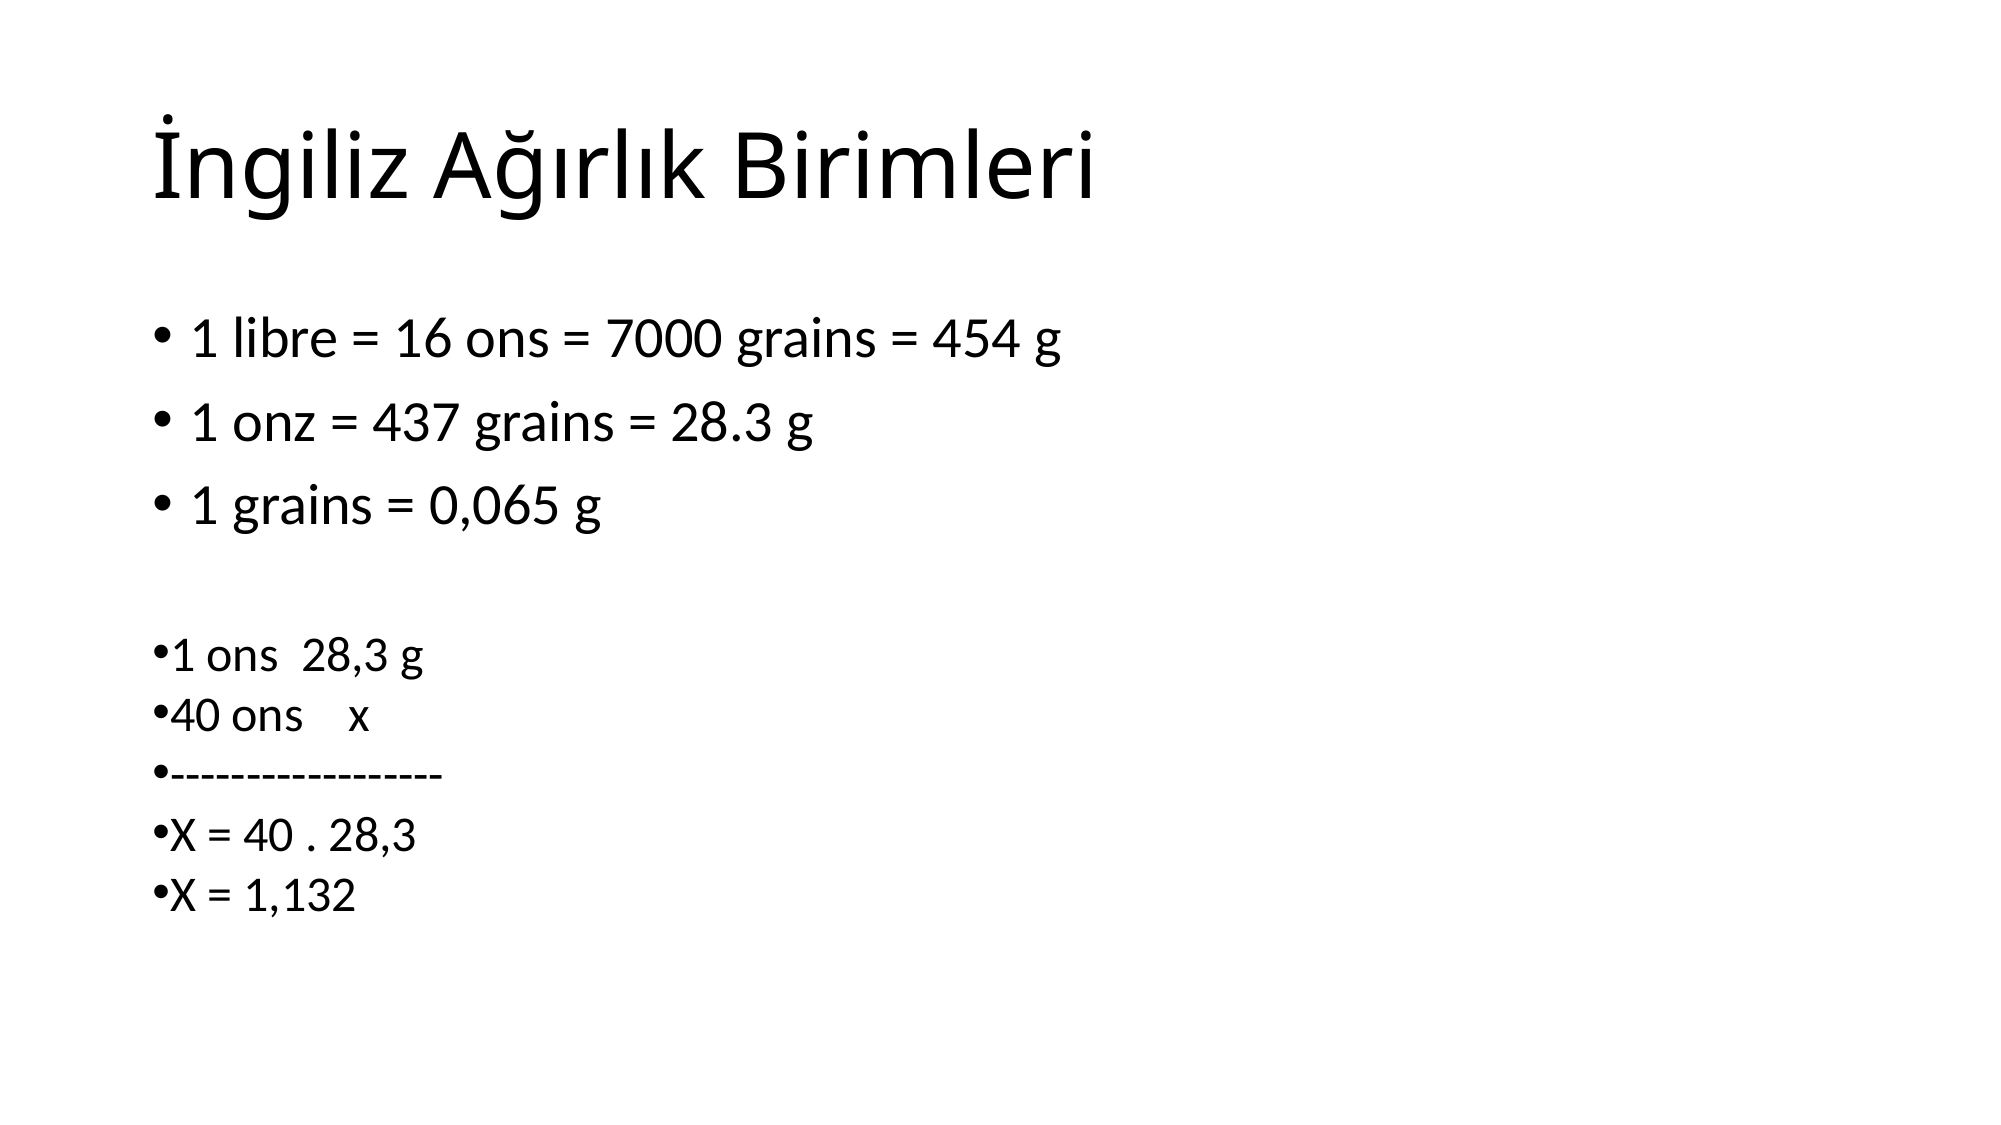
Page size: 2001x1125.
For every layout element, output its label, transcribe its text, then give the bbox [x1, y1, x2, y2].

title İngiliz Ağırlık Birimleri [137, 59, 1863, 278]
list 1 libre = 16 ons = 7000 grains = 454 g 1 onz = 437 grains = 28.3 g 1 grains = 0,065 g 1 ons 28,3 g 40 ons x ------------------ X = 40 . 28,3 X = 1,132 [137, 299, 1863, 1014]
